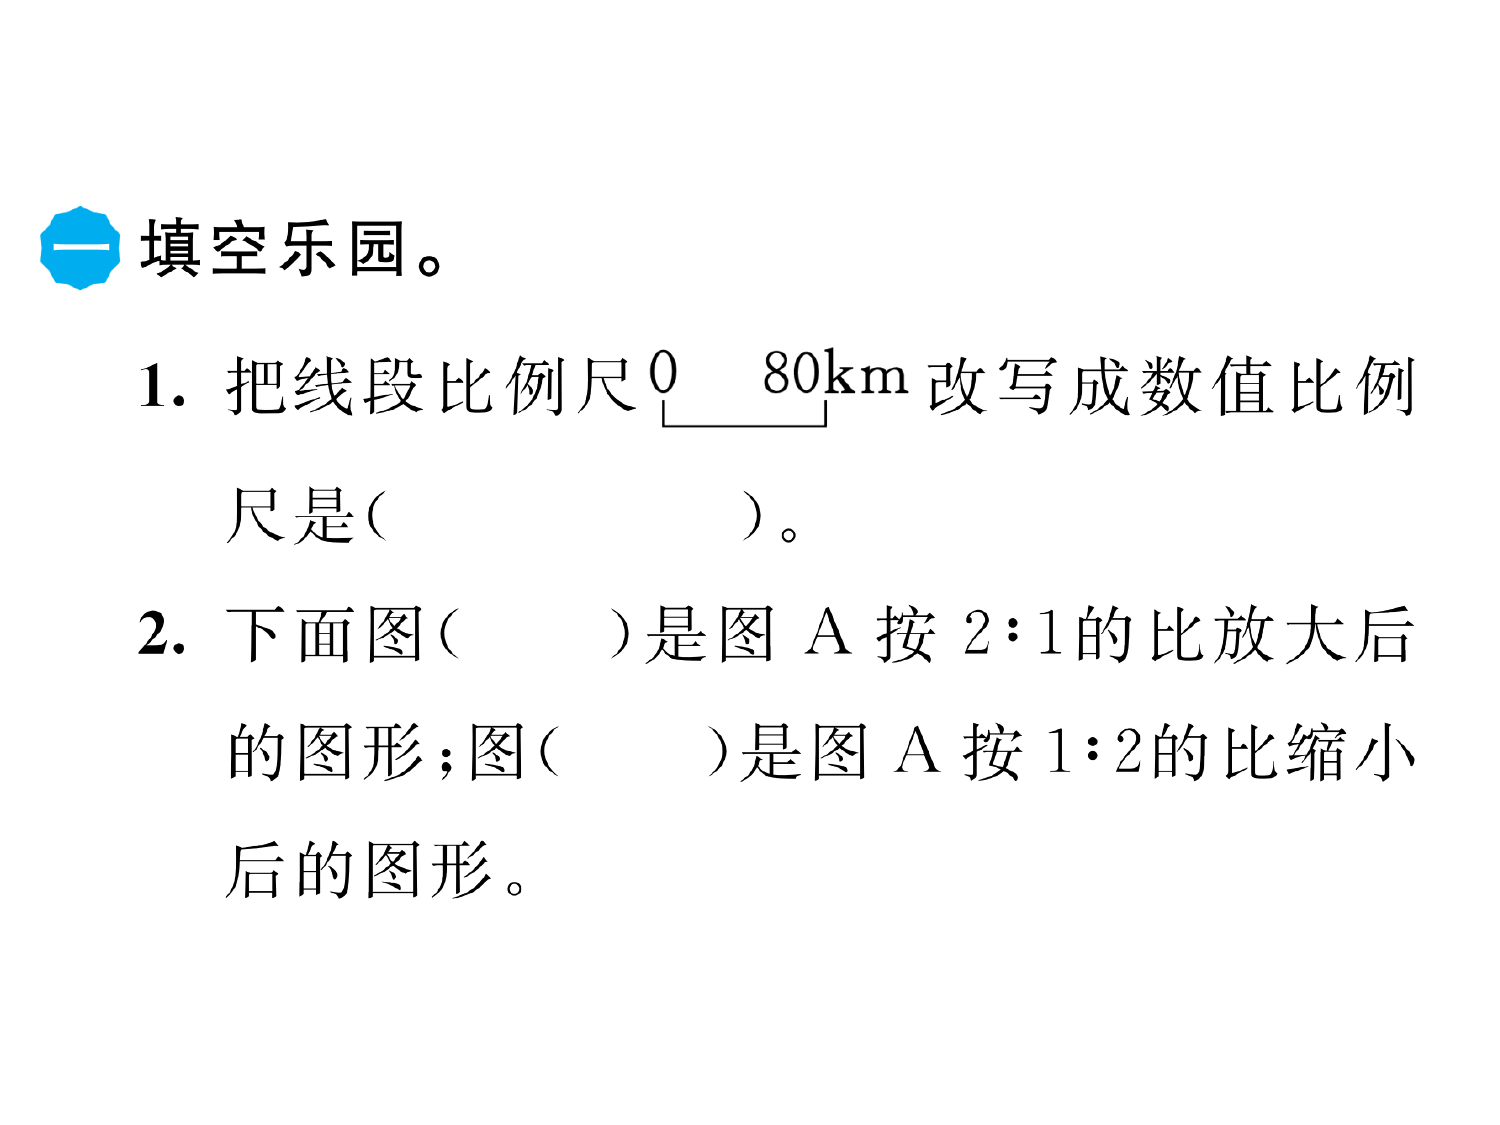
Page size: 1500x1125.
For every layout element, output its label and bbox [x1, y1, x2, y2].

picture [35, 177, 1453, 920]
